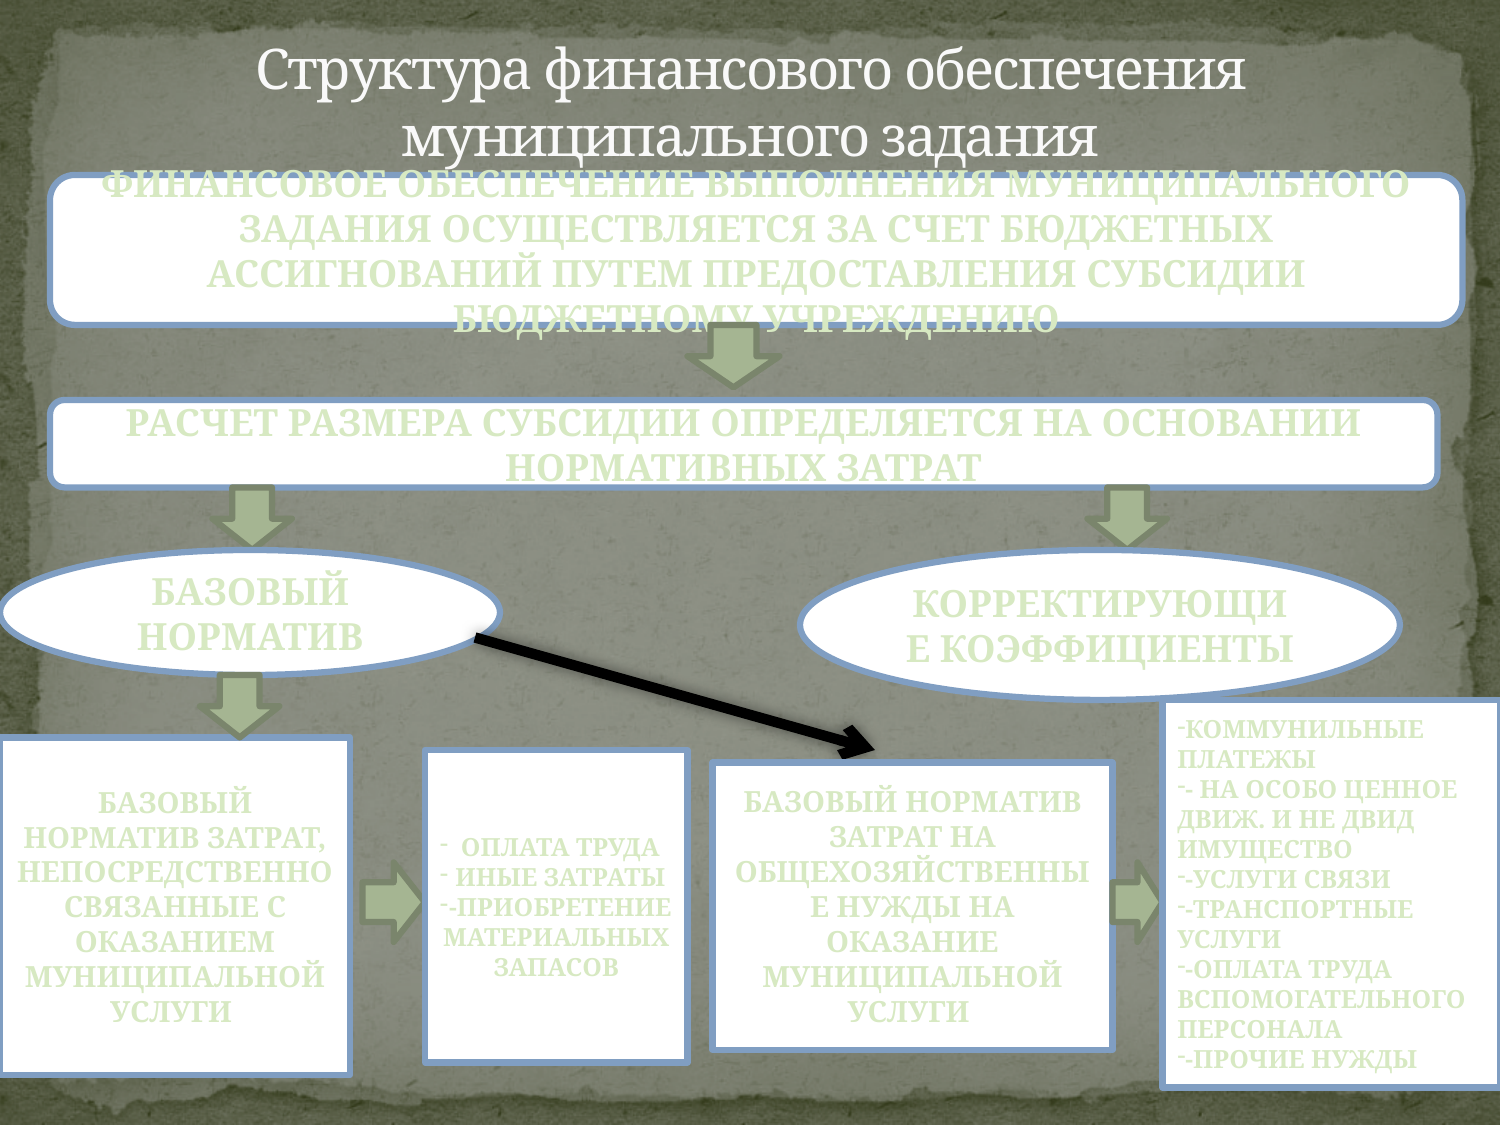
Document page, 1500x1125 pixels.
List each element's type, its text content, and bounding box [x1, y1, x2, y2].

text_box ФИНАНСОВОЕ ОБЕСПЕЧЕНИЕ ВЫПОЛНЕНИЯ МУНИЦИПАЛЬНОГО ЗАДАНИЯ ОСУЩЕСТВЛЯЕТСЯ ЗА СЧЕТ БЮДЖЕТНЫХ АССИГНОВАНИЙ ПУТЕМ ПРЕДОСТАВЛЕНИЯ СУБСИДИИ БЮДЖЕТНОМУ УЧРЕЖДЕНИЮ [46, 171, 1466, 329]
title Структура финансового обеспечения муниципального задания [74, 24, 1425, 171]
text_box ОПЛАТА ТРУДА ИНЫЕ ЗАТРАТЫ -ПРИОБРЕТЕНИЕ МАТЕРИАЛЬНЫХ ЗАПАСОВ [422, 747, 691, 1066]
text_box [684, 321, 783, 390]
text_box [1109, 859, 1159, 945]
text_box РАСЧЕТ РАЗМЕРА СУБСИДИИ ОПРЕДЕЛЯЕТСЯ НА ОСНОВАНИИ НОРМАТИВНЫХ ЗАТРАТ [46, 396, 1441, 491]
text_box КОММУНИЛЬНЫЕ ПЛАТЕЖЫ - НА ОСОБО ЦЕННОЕ ДВИЖ. И НЕ ДВИД ИМУЩЕСТВО -УСЛУГИ СВЯЗИ -ТРАНСПОРТНЫЕ УСЛУГИ -ОПЛАТА ТРУДА ВСПОМОГАТЕЛЬНОГО ПЕРСОНАЛА -ПРОЧИЕ НУЖДЫ [1159, 697, 1500, 1091]
text_box БАЗОВЫЙ НОРМАТИВ ЗАТРАТ НА ОБЩЕХОЗЯЙСТВЕННЫЕ НУЖДЫ НА ОКАЗАНИЕ МУНИЦИПАЛЬНОЙ УСЛУГИ [709, 759, 1116, 1053]
text_box [196, 671, 283, 741]
text_box БАЗОВЫЙ НОРМАТИВ ЗАТРАТ, НЕПОСРЕДСТВЕННО СВЯЗАННЫЕ С ОКАЗАНИЕМ МУНИЦИПАЛЬНОЙ УСЛУГИ [0, 734, 353, 1078]
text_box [476, 639, 874, 749]
text_box [1084, 484, 1170, 547]
text_box [209, 484, 295, 546]
text_box [359, 859, 422, 945]
text_box КОРРЕКТИРУЮЩИЕ КОЭФФИЦИЕНТЫ [796, 546, 1404, 704]
text_box БАЗОВЫЙ НОРМАТИВ [0, 546, 504, 679]
